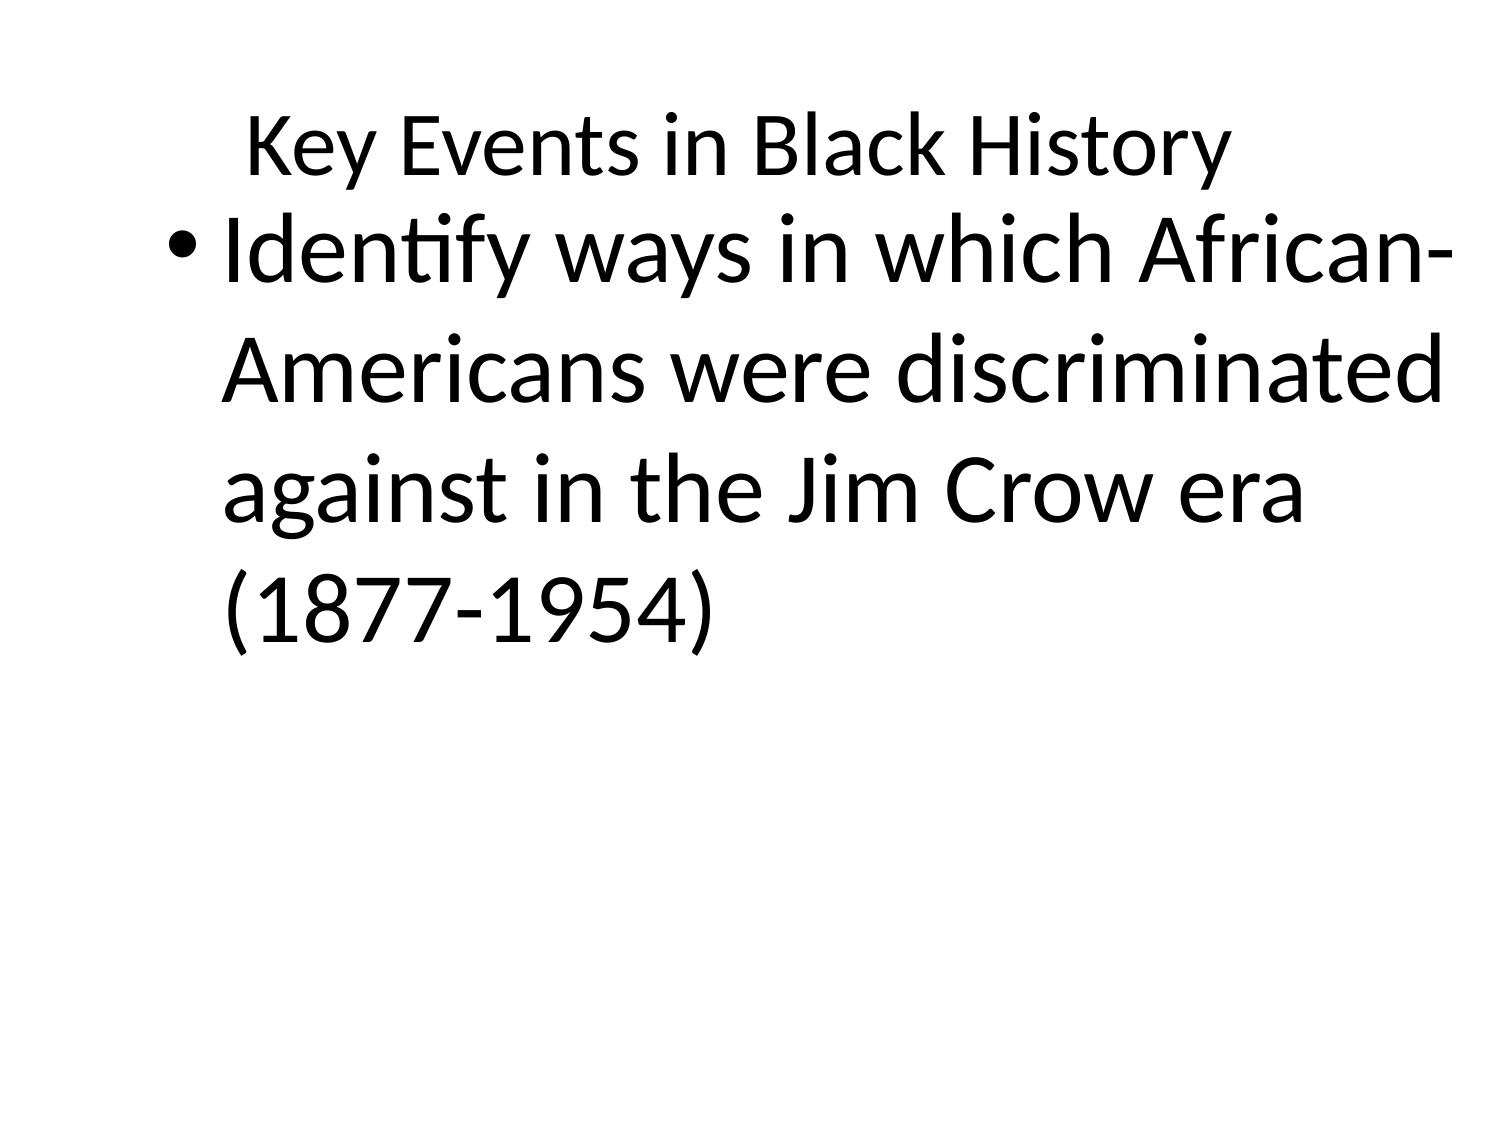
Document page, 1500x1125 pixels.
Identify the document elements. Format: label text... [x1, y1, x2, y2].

list Identify ways in which African-Americans were discriminated against in the Jim Crow era (1877-1954) [150, 174, 1500, 1125]
title Key Events in Black History [75, 45, 1425, 233]
